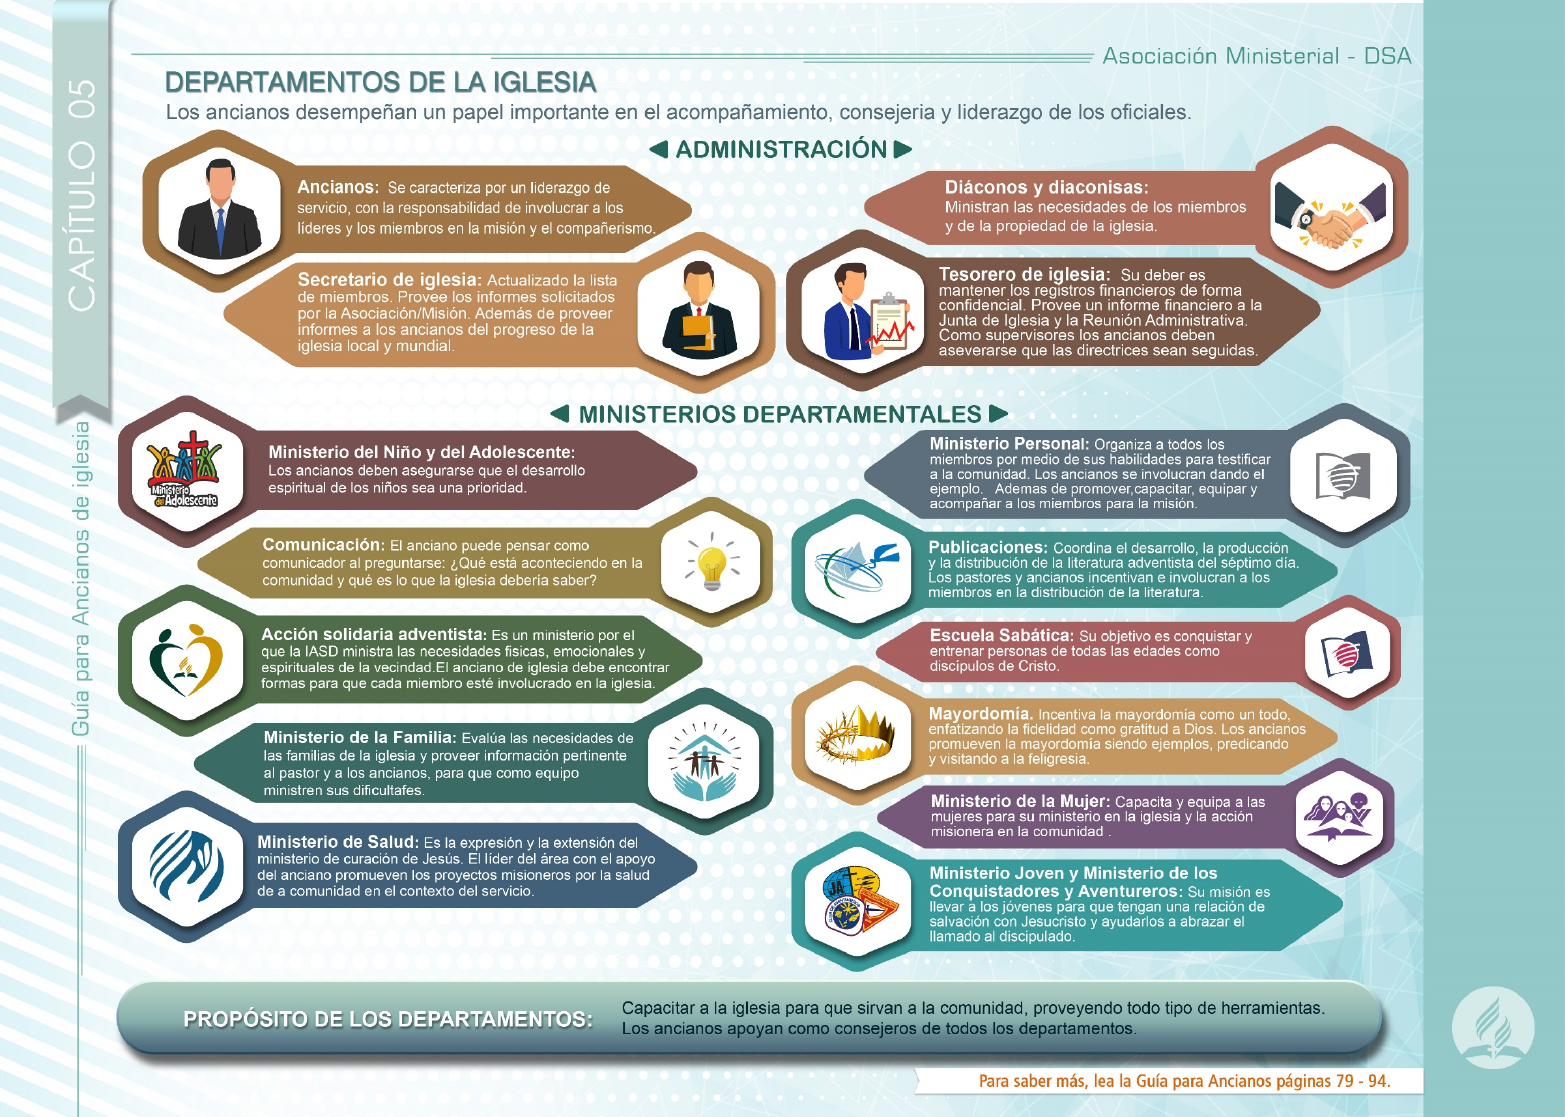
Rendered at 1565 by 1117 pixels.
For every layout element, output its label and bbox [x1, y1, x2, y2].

list [0, 0, 1565, 1117]
